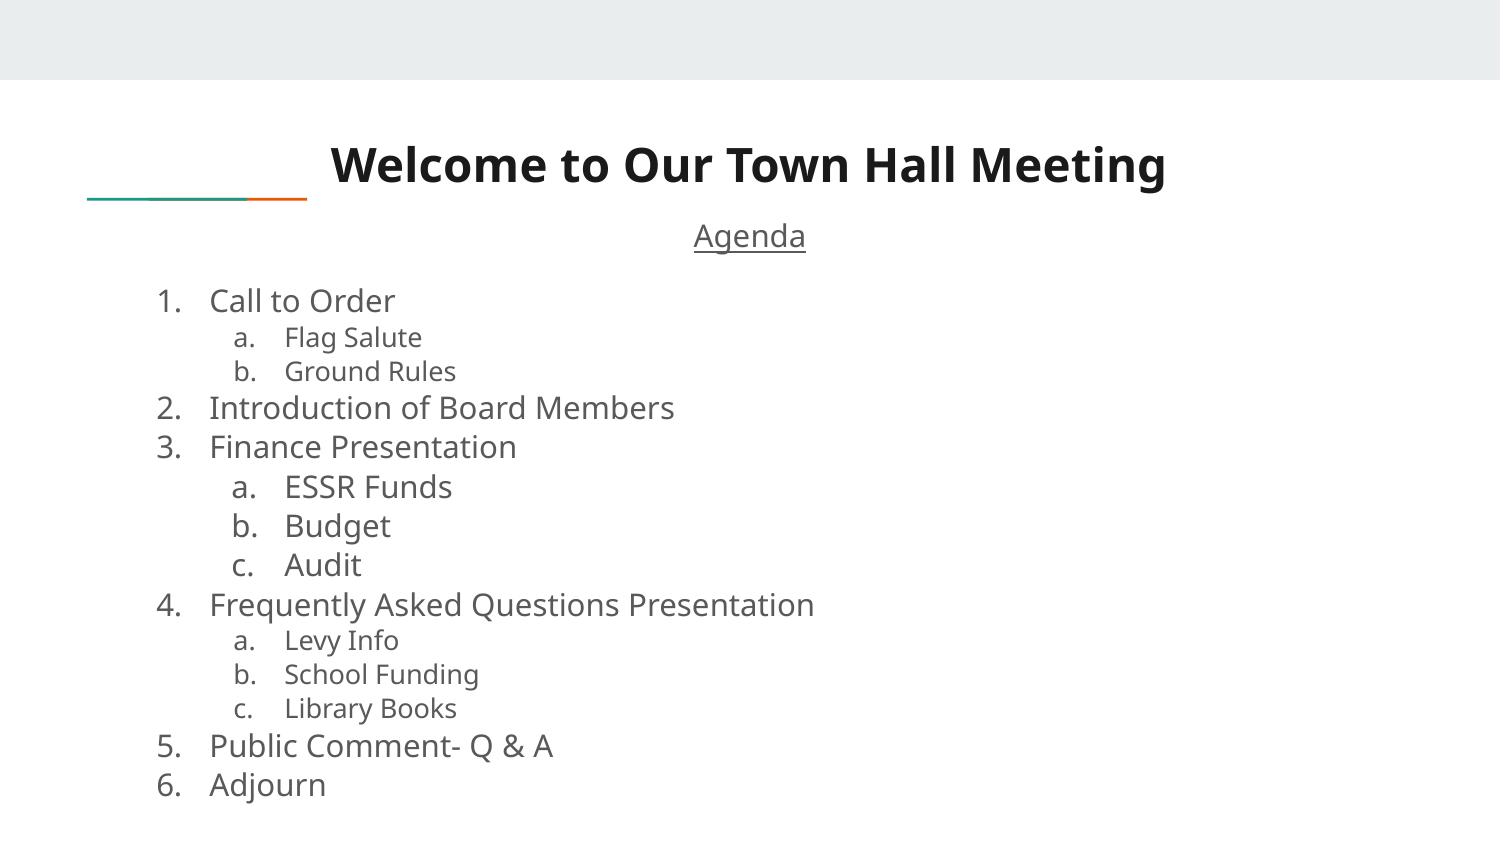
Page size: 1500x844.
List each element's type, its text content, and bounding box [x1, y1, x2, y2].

title Welcome to Our Town Hall Meeting [119, 120, 1381, 199]
list Agenda Call to Order Flag Salute Ground Rules Introduction of Board Members Finance Presentation ESSR Funds Budget Audit Frequently Asked Questions Presentation Levy Info School Funding Library Books Public Comment- Q & A Adjourn [119, 199, 1381, 835]
